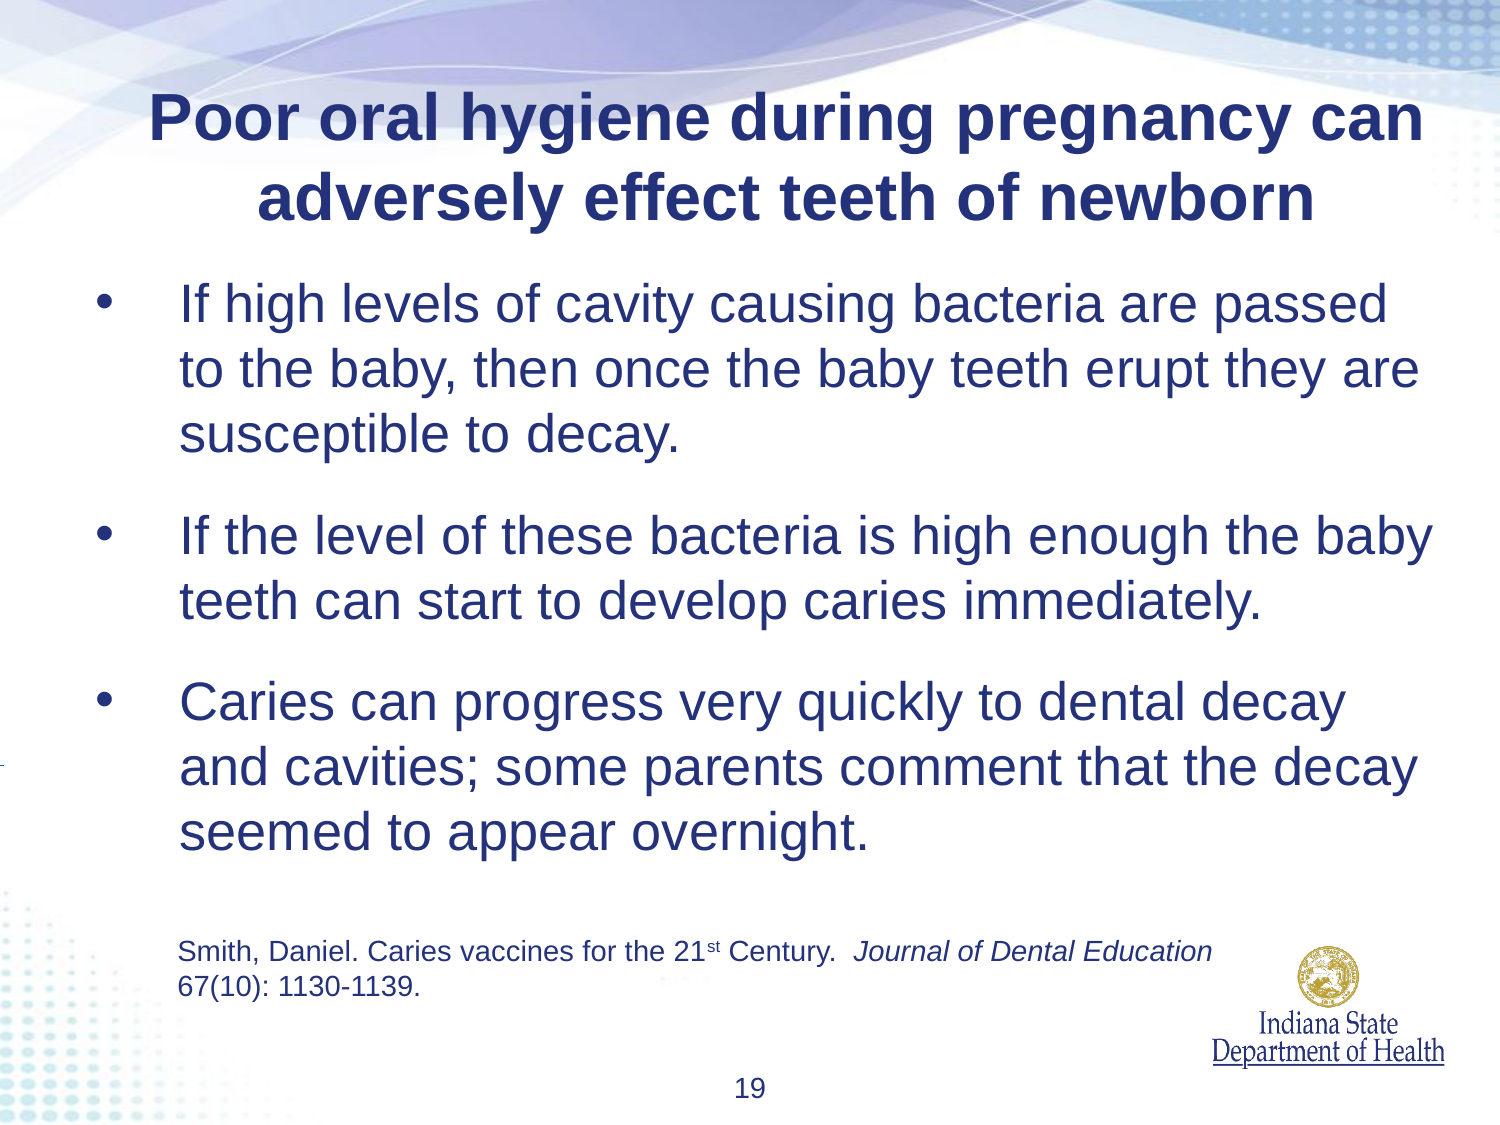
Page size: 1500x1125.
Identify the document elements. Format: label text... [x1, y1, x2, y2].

picture [0, 0, 1500, 1125]
text_box Smith, Daniel. Caries vaccines for the 21st Century. Journal of Dental Education 67(10): 1130-1139. [162, 924, 1263, 1010]
text_box If high levels of cavity causing bacteria are passed to the baby, then once the baby teeth erupt they are susceptible to decay. If the level of these bacteria is high enough the baby teeth can start to develop caries immediately. Caries can progress very quickly to dental decay and cavities; some parents comment that the decay seemed to appear overnight. [62, 261, 1450, 876]
text_box Poor oral hygiene during pregnancy can adversely effect teeth of newborn [37, 62, 1500, 246]
